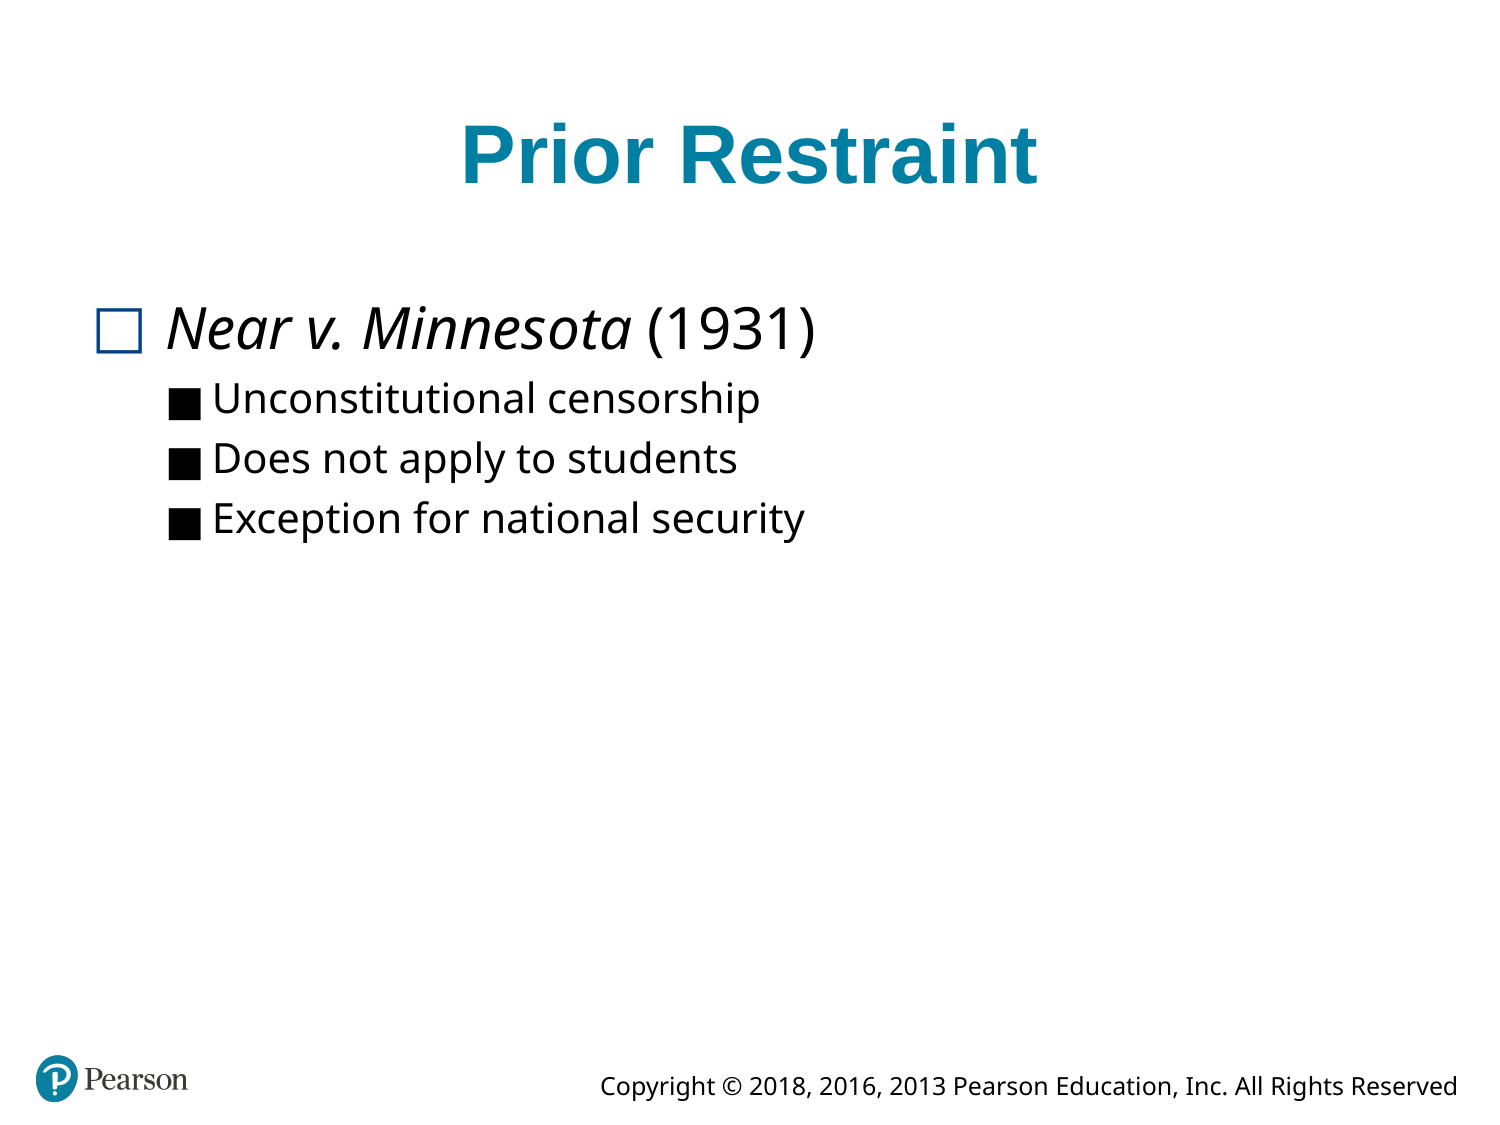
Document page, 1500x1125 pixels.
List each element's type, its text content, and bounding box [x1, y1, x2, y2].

picture [36, 1055, 52, 1071]
picture [62, 1055, 188, 1102]
title Prior Restraint [75, 35, 1425, 216]
list Near v. Minnesota (1931) Unconstitutional censorship Does not apply to students Exception for national security [75, 262, 1425, 1005]
picture [36, 1088, 47, 1102]
picture [44, 1064, 70, 1089]
